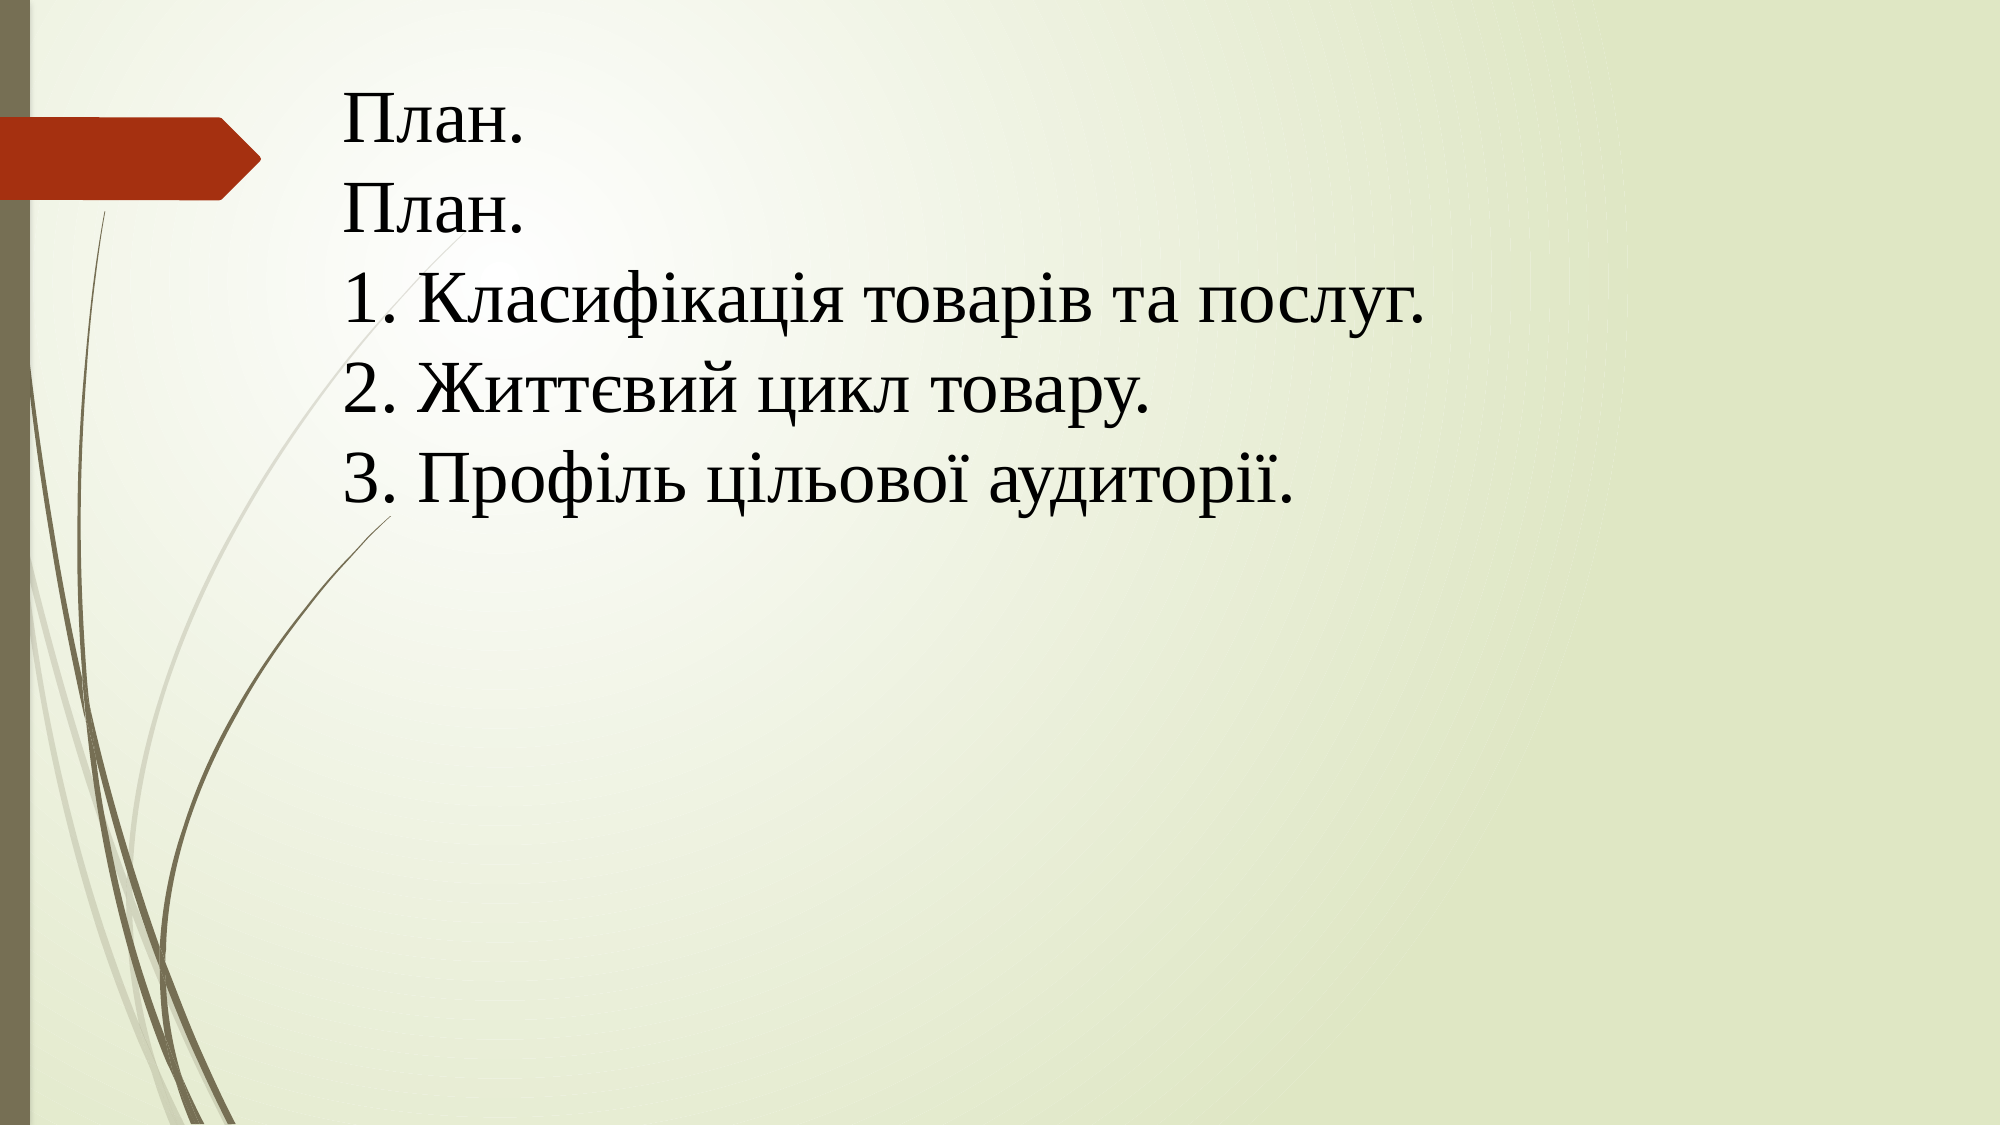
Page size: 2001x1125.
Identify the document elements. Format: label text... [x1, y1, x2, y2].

title План. План. 1. Класифікація товарів та послуг. 2. Життєвий цикл товару. 3. Профіль цільової аудиторії. [327, 59, 1863, 891]
